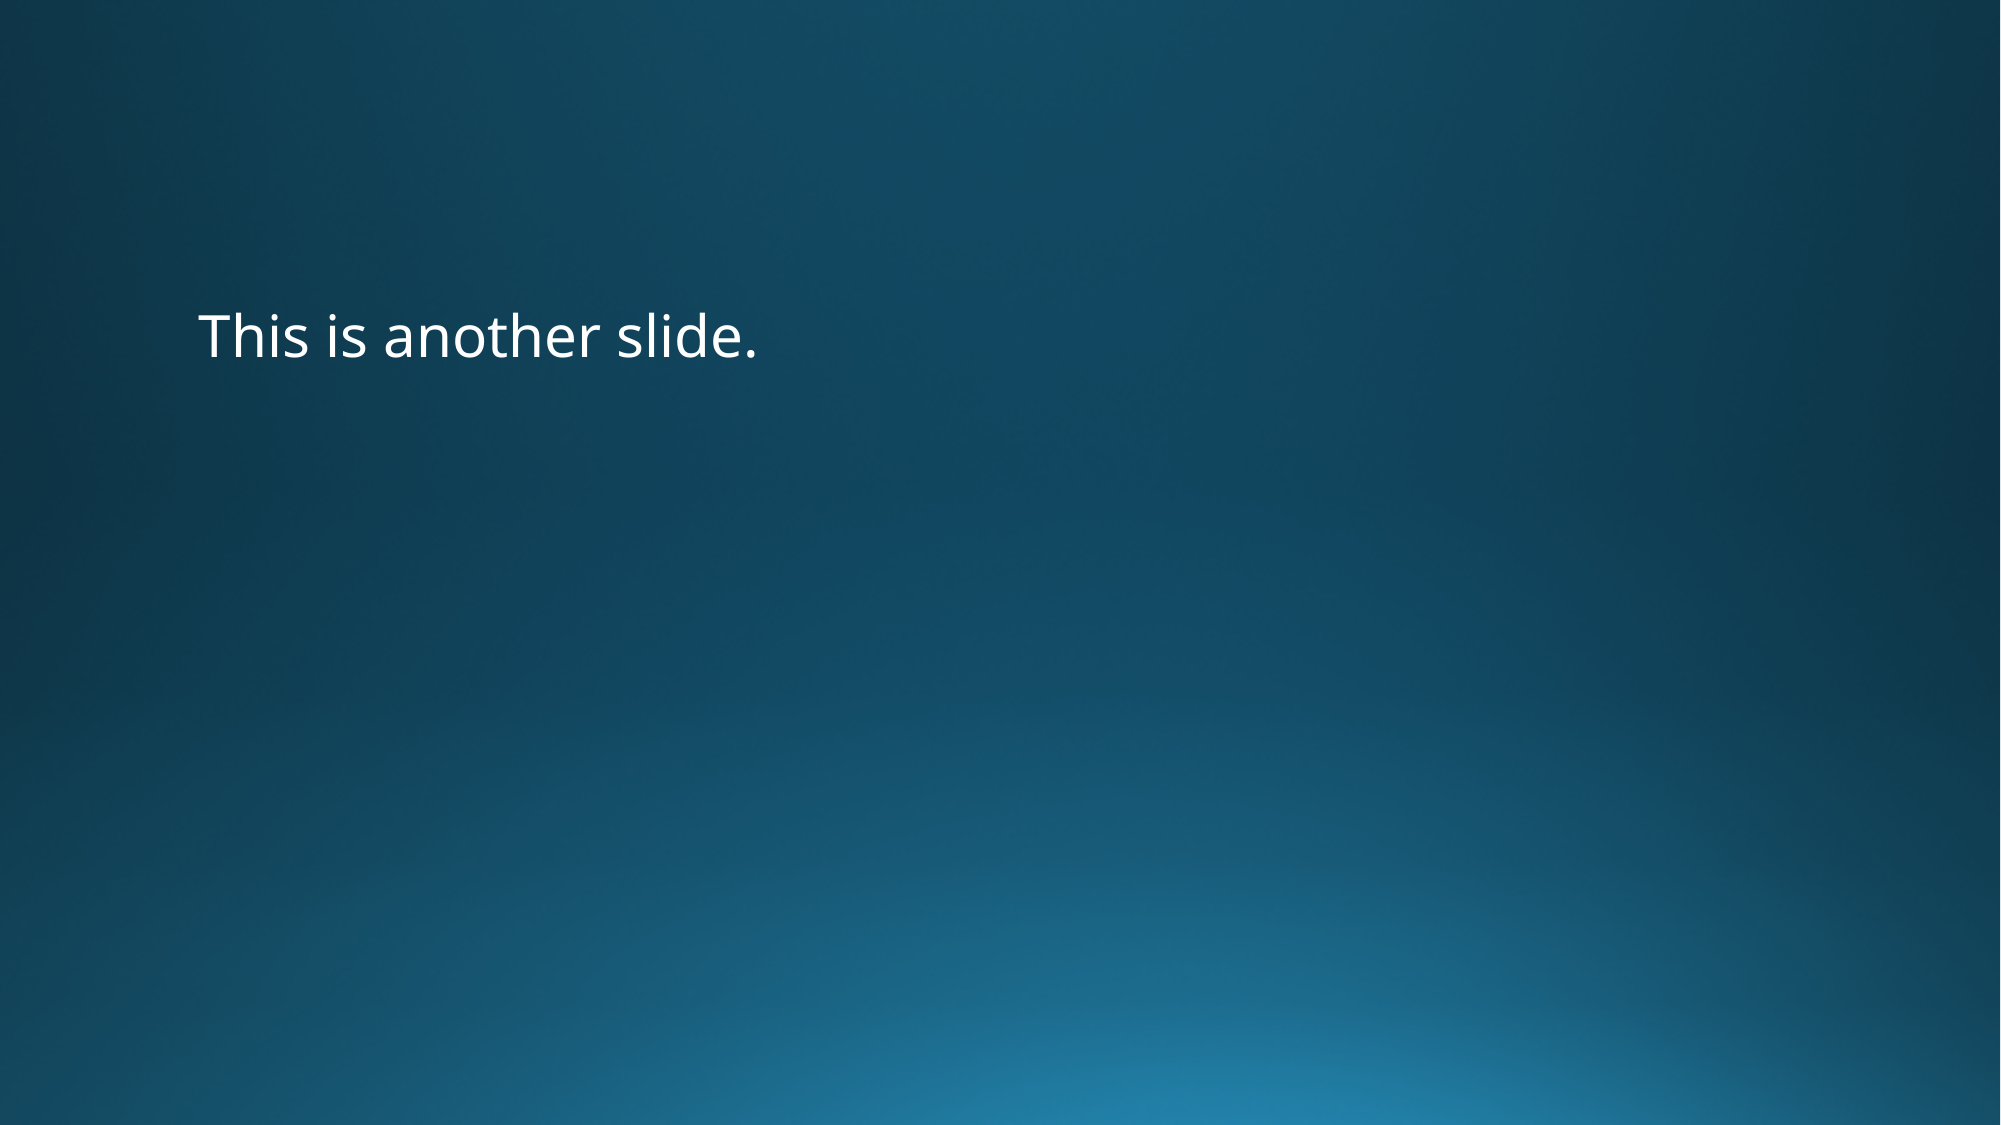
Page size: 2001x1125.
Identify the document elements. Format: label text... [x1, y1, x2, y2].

picture [0, 0, 2001, 1125]
list This is another slide. [183, 299, 1863, 1014]
